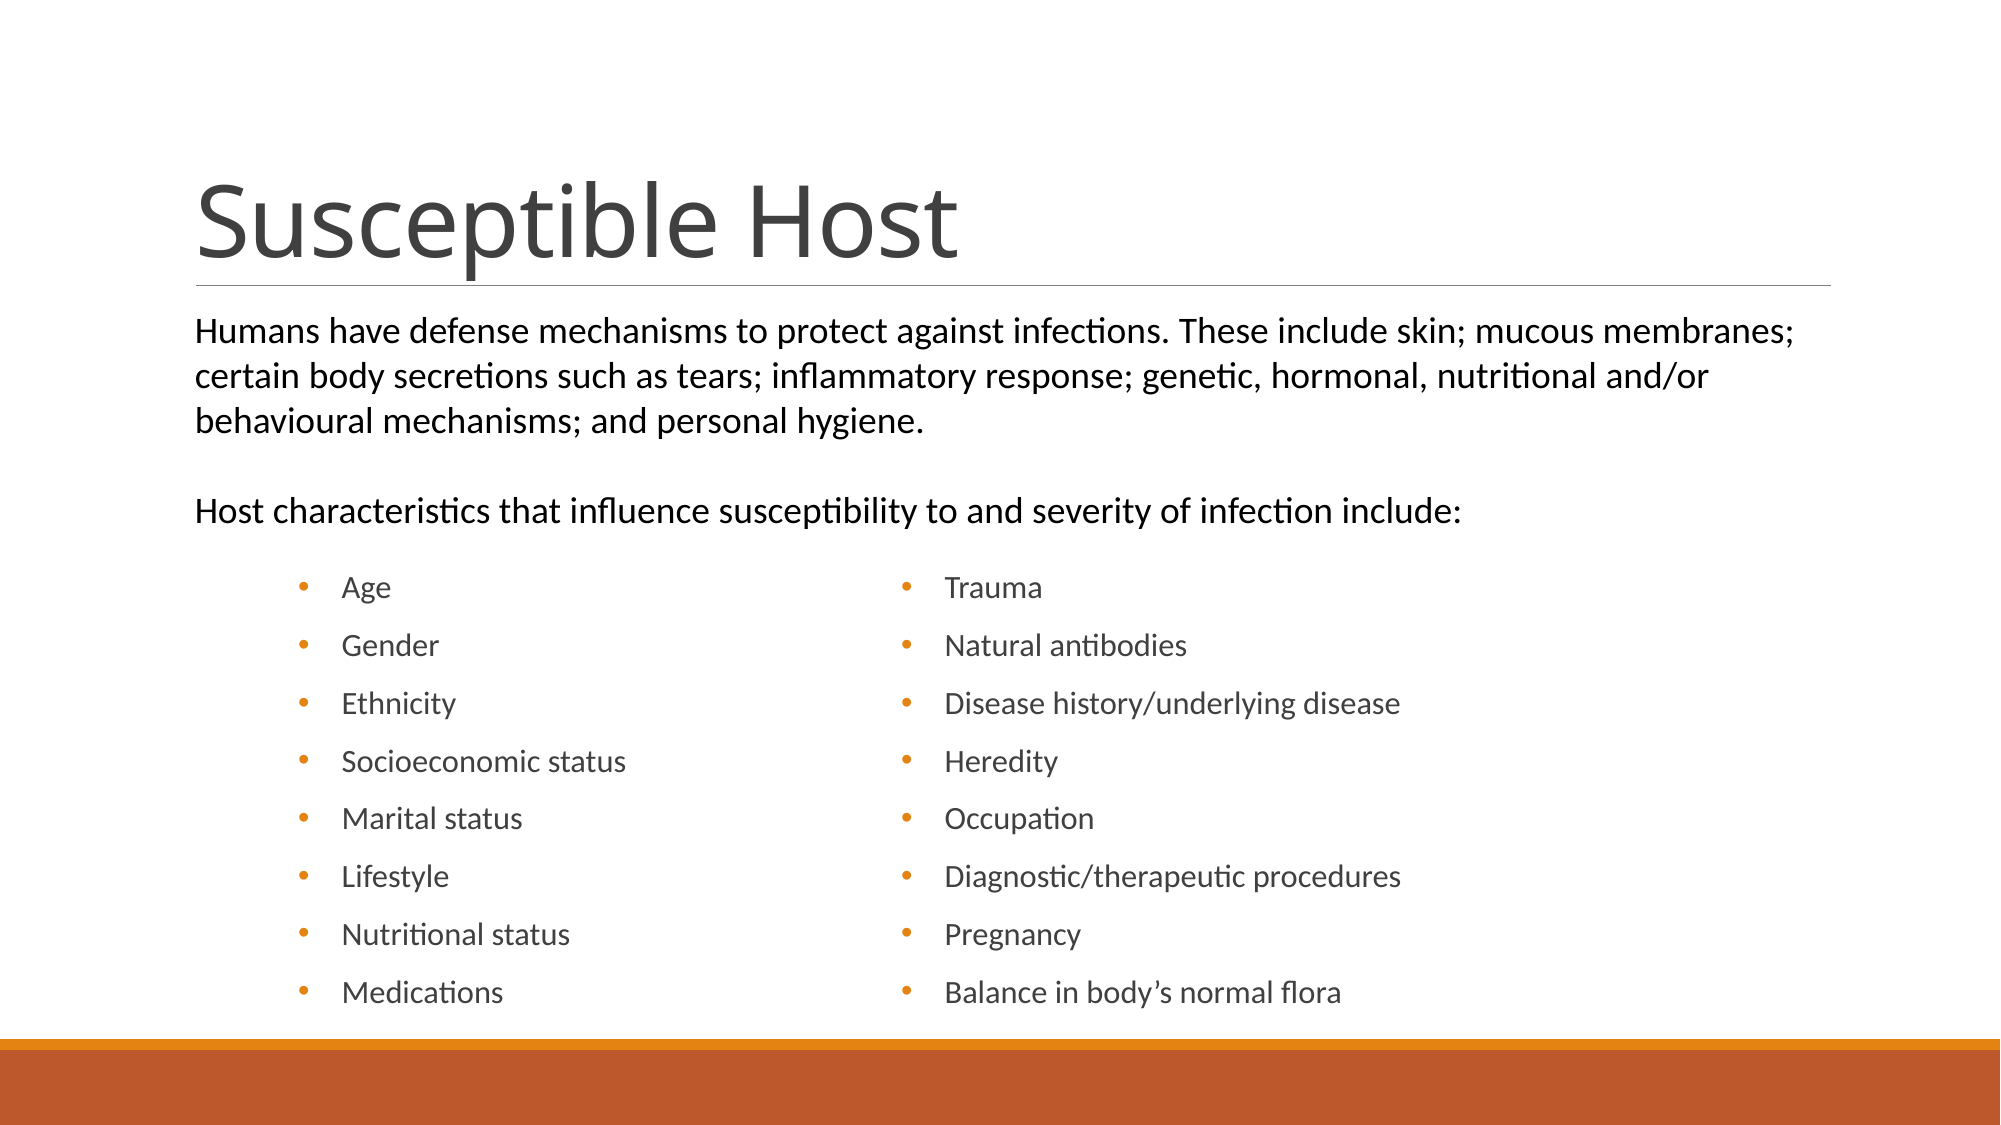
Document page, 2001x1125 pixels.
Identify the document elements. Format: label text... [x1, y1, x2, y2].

title Susceptible Host [180, 47, 1830, 285]
text_box Humans have defense mechanisms to protect against infections. These include skin; mucous membranes; certain body secretions such as tears; inflammatory response; genetic, hormonal, nutritional and/or behavioural mechanisms; and personal hygiene. Host characteristics that influence susceptibility to and severity of infection include: [180, 299, 1907, 539]
list Trauma Natural antibodies Disease history/underlying disease Heredity Occupation Diagnostic/therapeutic procedures Pregnancy Balance in body’s normal flora [900, 563, 1711, 1019]
list Age Gender Ethnicity Socioeconomic status Marital status Lifestyle Nutritional status Medications [298, 563, 900, 1019]
